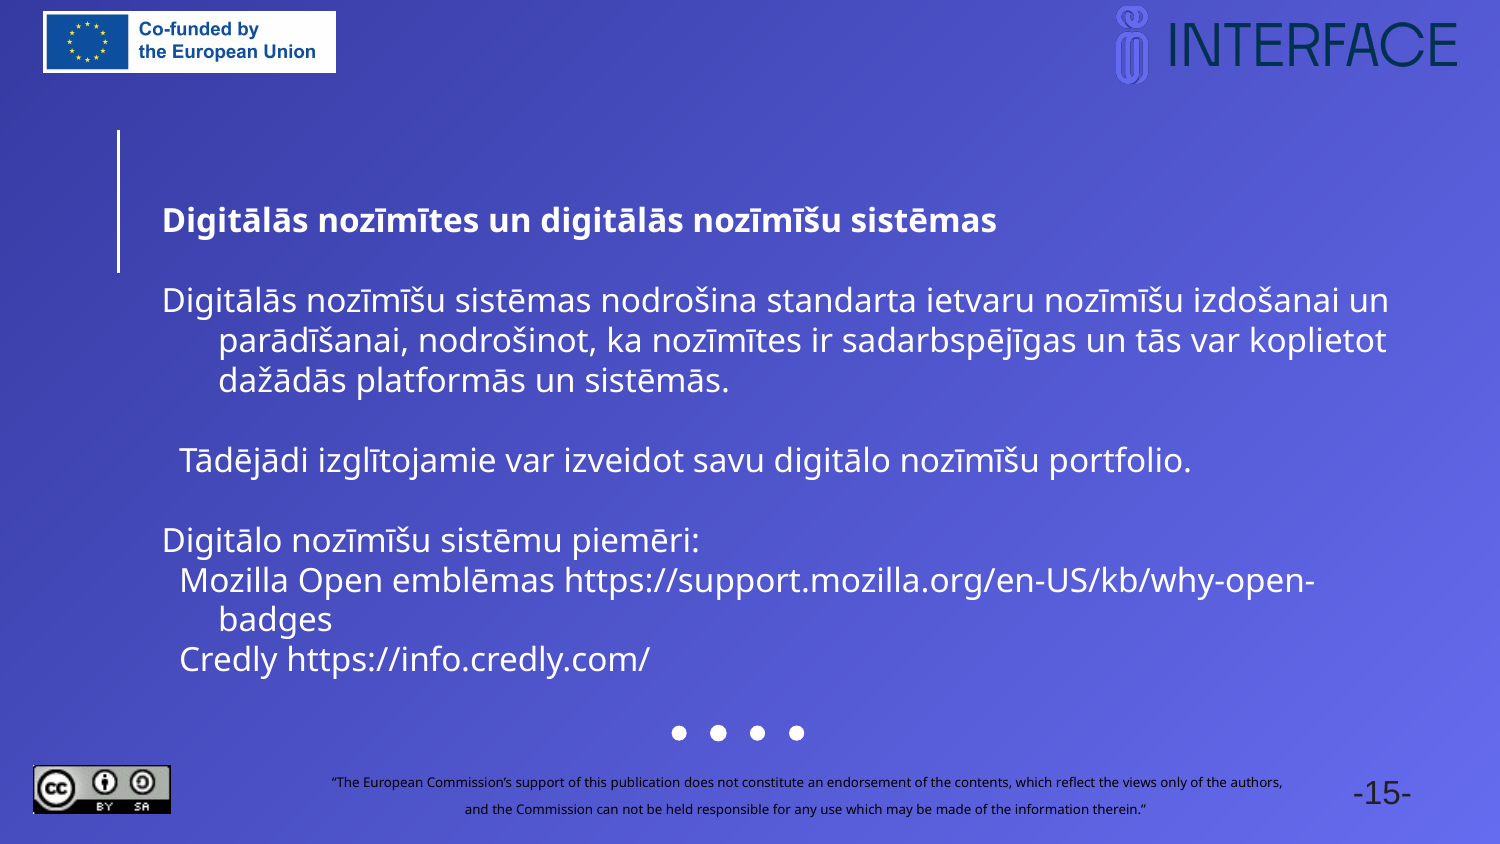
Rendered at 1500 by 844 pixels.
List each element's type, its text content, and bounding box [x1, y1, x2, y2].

picture [43, 11, 336, 73]
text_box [671, 725, 805, 741]
picture [1116, 6, 1457, 84]
subtitle Digitālās nozīmītes un digitālās nozīmīšu sistēmas Digitālās nozīmīšu sistēmas nodrošina standarta ietvaru nozīmīšu izdošanai un parādīšanai, nodrošinot, ka nozīmītes ir sadarbspējīgas un tās var koplietot dažādās platformās un sistēmās. Tādējādi izglītojamie var izveidot savu digitālo nozīmīšu portfolio. Digitālo nozīmīšu sistēmu piemēri: Mozilla Open emblēmas https://support.mozilla.org/en-US/kb/why-open-badges Credly https://info.credly.com/ [128, 184, 1412, 572]
picture [33, 765, 171, 814]
